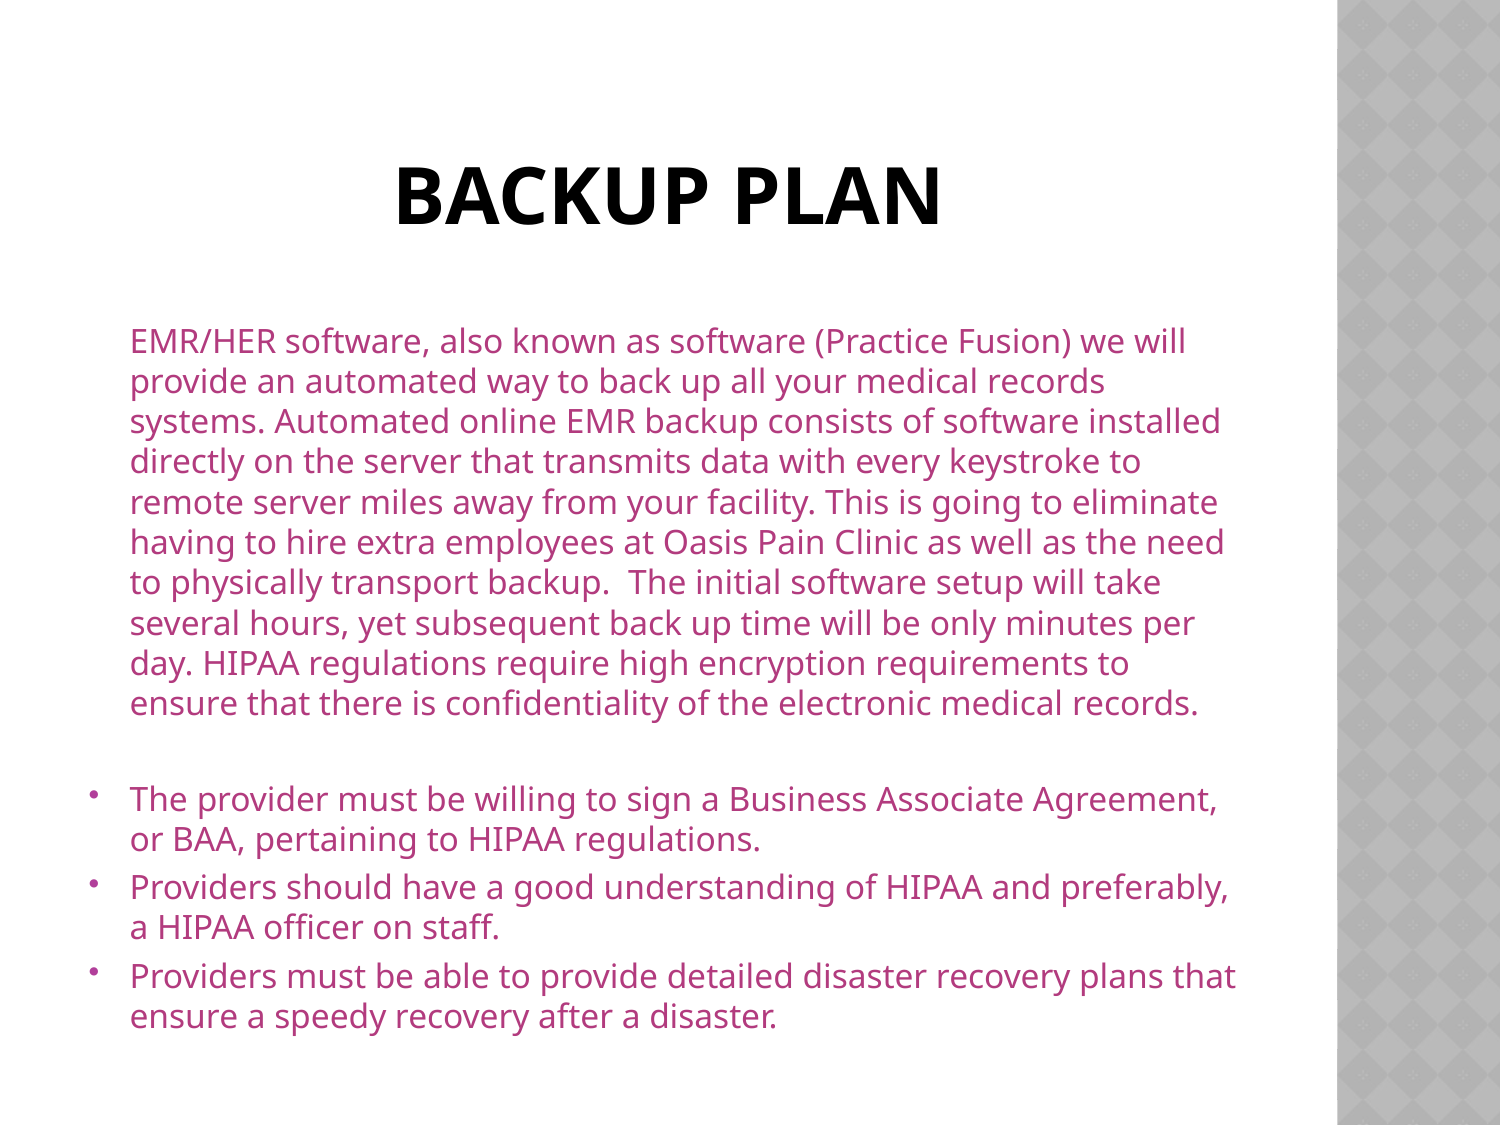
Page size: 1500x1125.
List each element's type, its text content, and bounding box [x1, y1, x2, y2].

title Backup plan [75, 52, 1263, 240]
list EMR/HER software, also known as software (Practice Fusion) we will provide an automated way to back up all your medical records systems. Automated online EMR backup consists of software installed directly on the server that transmits data with every keystroke to remote server miles away from your facility. This is going to eliminate having to hire extra employees at Oasis Pain Clinic as well as the need to physically transport backup. The initial software setup will take several hours, yet subsequent back up time will be only minutes per day. HIPAA regulations require high encryption requirements to ensure that there is confidentiality of the electronic medical records. The provider must be willing to sign a Business Associate Agreement, or BAA, pertaining to HIPAA regulations. Providers should have a good understanding of HIPAA and preferably, a HIPAA officer on staff. Providers must be able to provide detailed disaster recovery plans that ensure a speedy recovery after a disaster. [75, 264, 1263, 1059]
